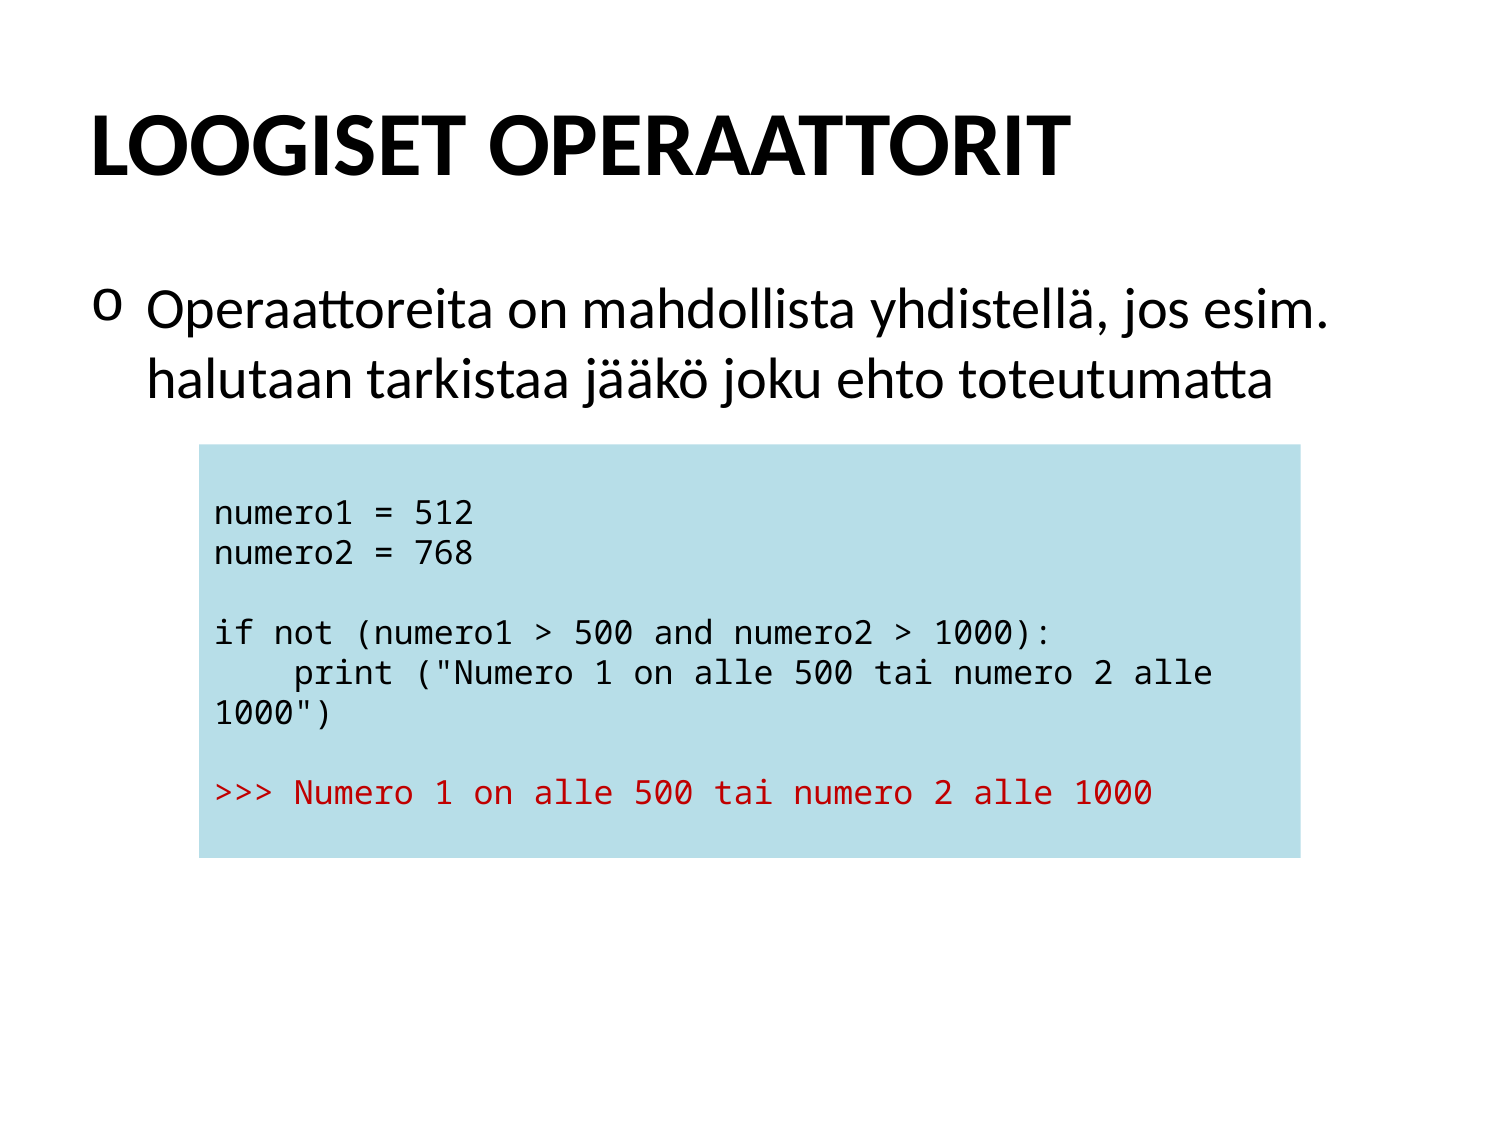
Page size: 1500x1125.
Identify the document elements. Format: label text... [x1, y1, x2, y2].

list Operaattoreita on mahdollista yhdistellä, jos esim. halutaan tarkistaa jääkö joku ehto toteutumatta [75, 262, 1425, 1005]
text_box numero1 = 512 numero2 = 768 if not (numero1 > 500 and numero2 > 1000): print ("Numero 1 on alle 500 tai numero 2 alle 1000") >>> Numero 1 on alle 500 tai numero 2 alle 1000 [197, 442, 1303, 860]
title LOOGISET OPERAATTORIT [75, 45, 1425, 233]
